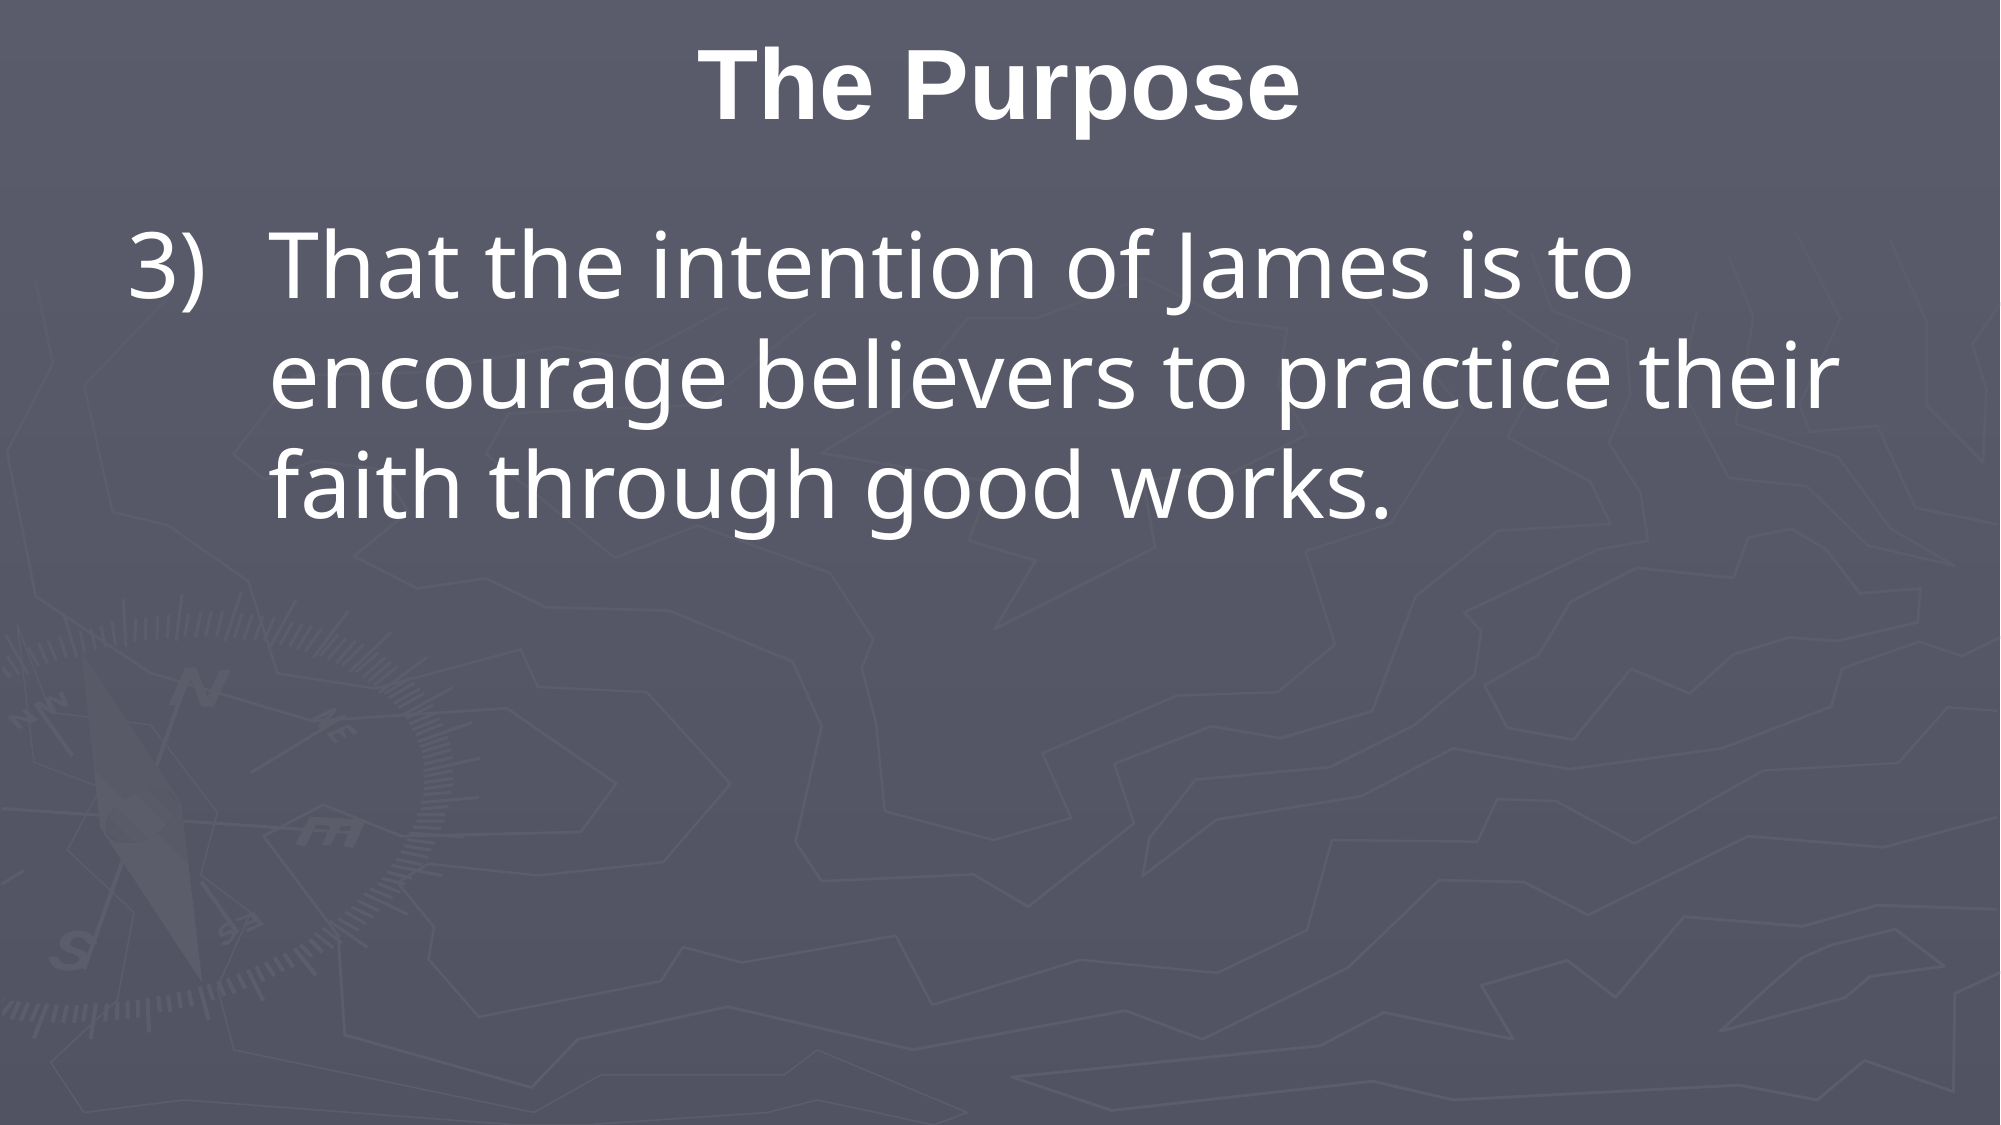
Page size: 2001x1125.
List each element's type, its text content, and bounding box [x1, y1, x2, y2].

text_box 3) That the intention of James is to encourage believers to practice their faith through good works. [74, 199, 1938, 545]
text_box The Purpose [450, 12, 1550, 148]
